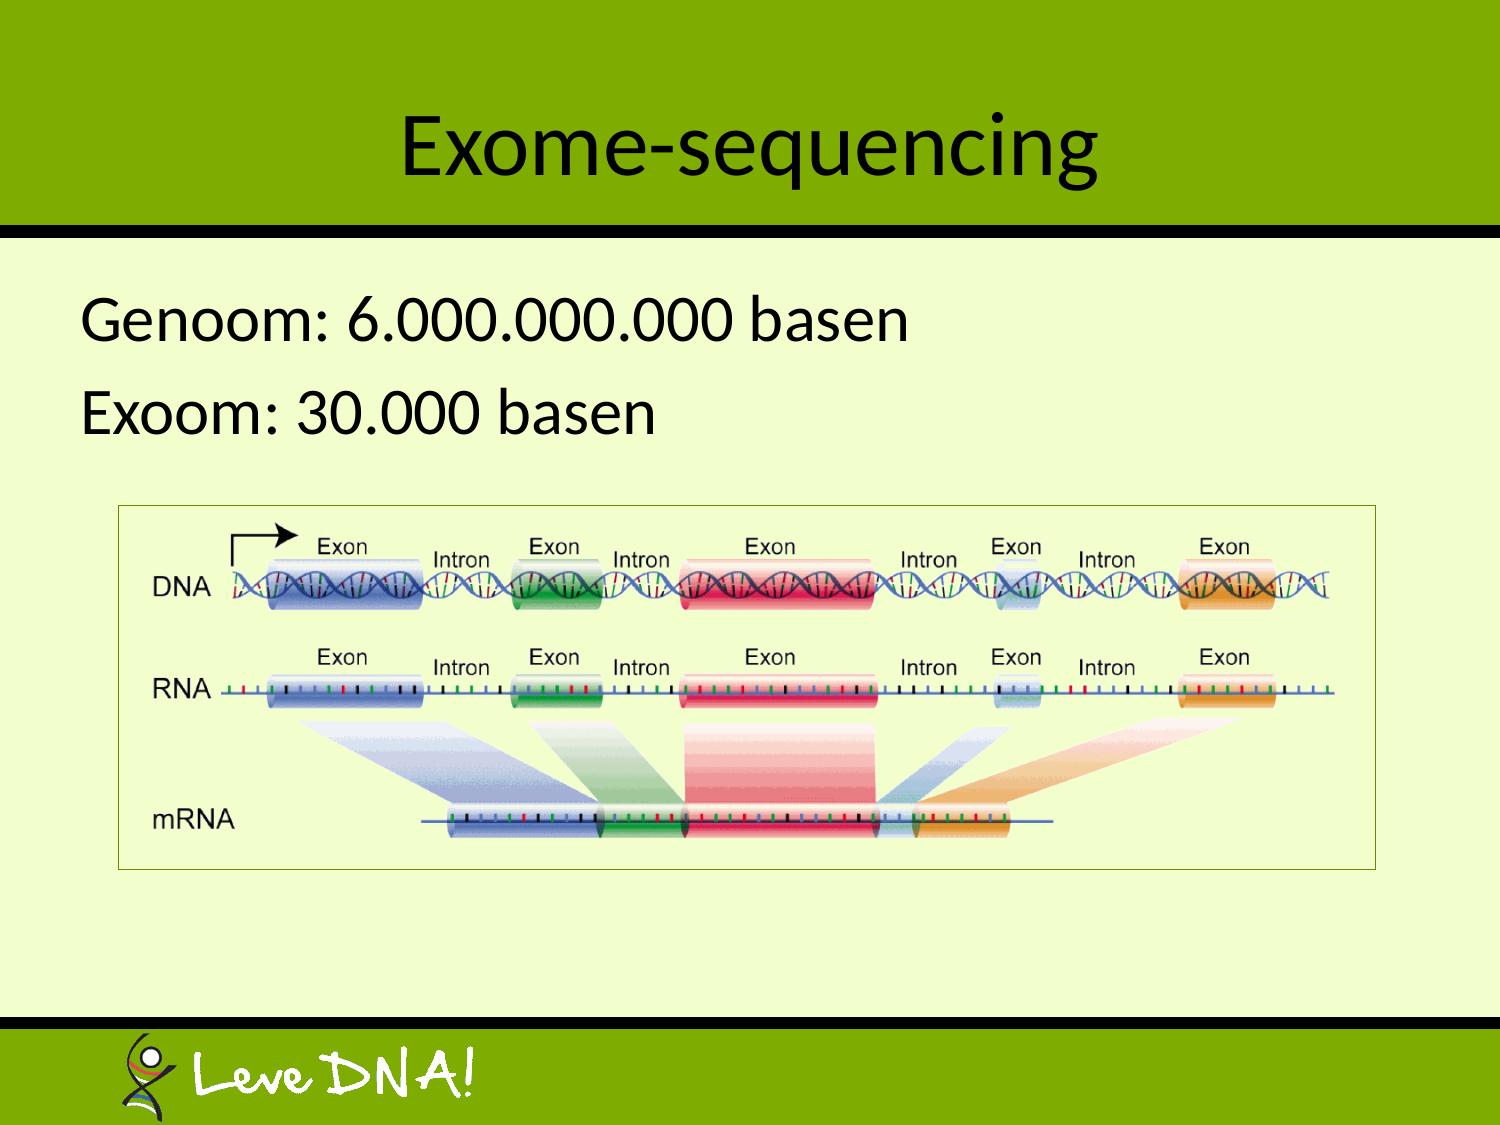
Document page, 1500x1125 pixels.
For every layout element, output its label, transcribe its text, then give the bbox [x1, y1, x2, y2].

picture [112, 1023, 491, 1125]
picture [117, 504, 1377, 870]
list Genoom: 6.000.000.000 basen Exoom: 30.000 basen [64, 267, 1415, 1010]
title Exome-sequencing [75, 45, 1425, 233]
